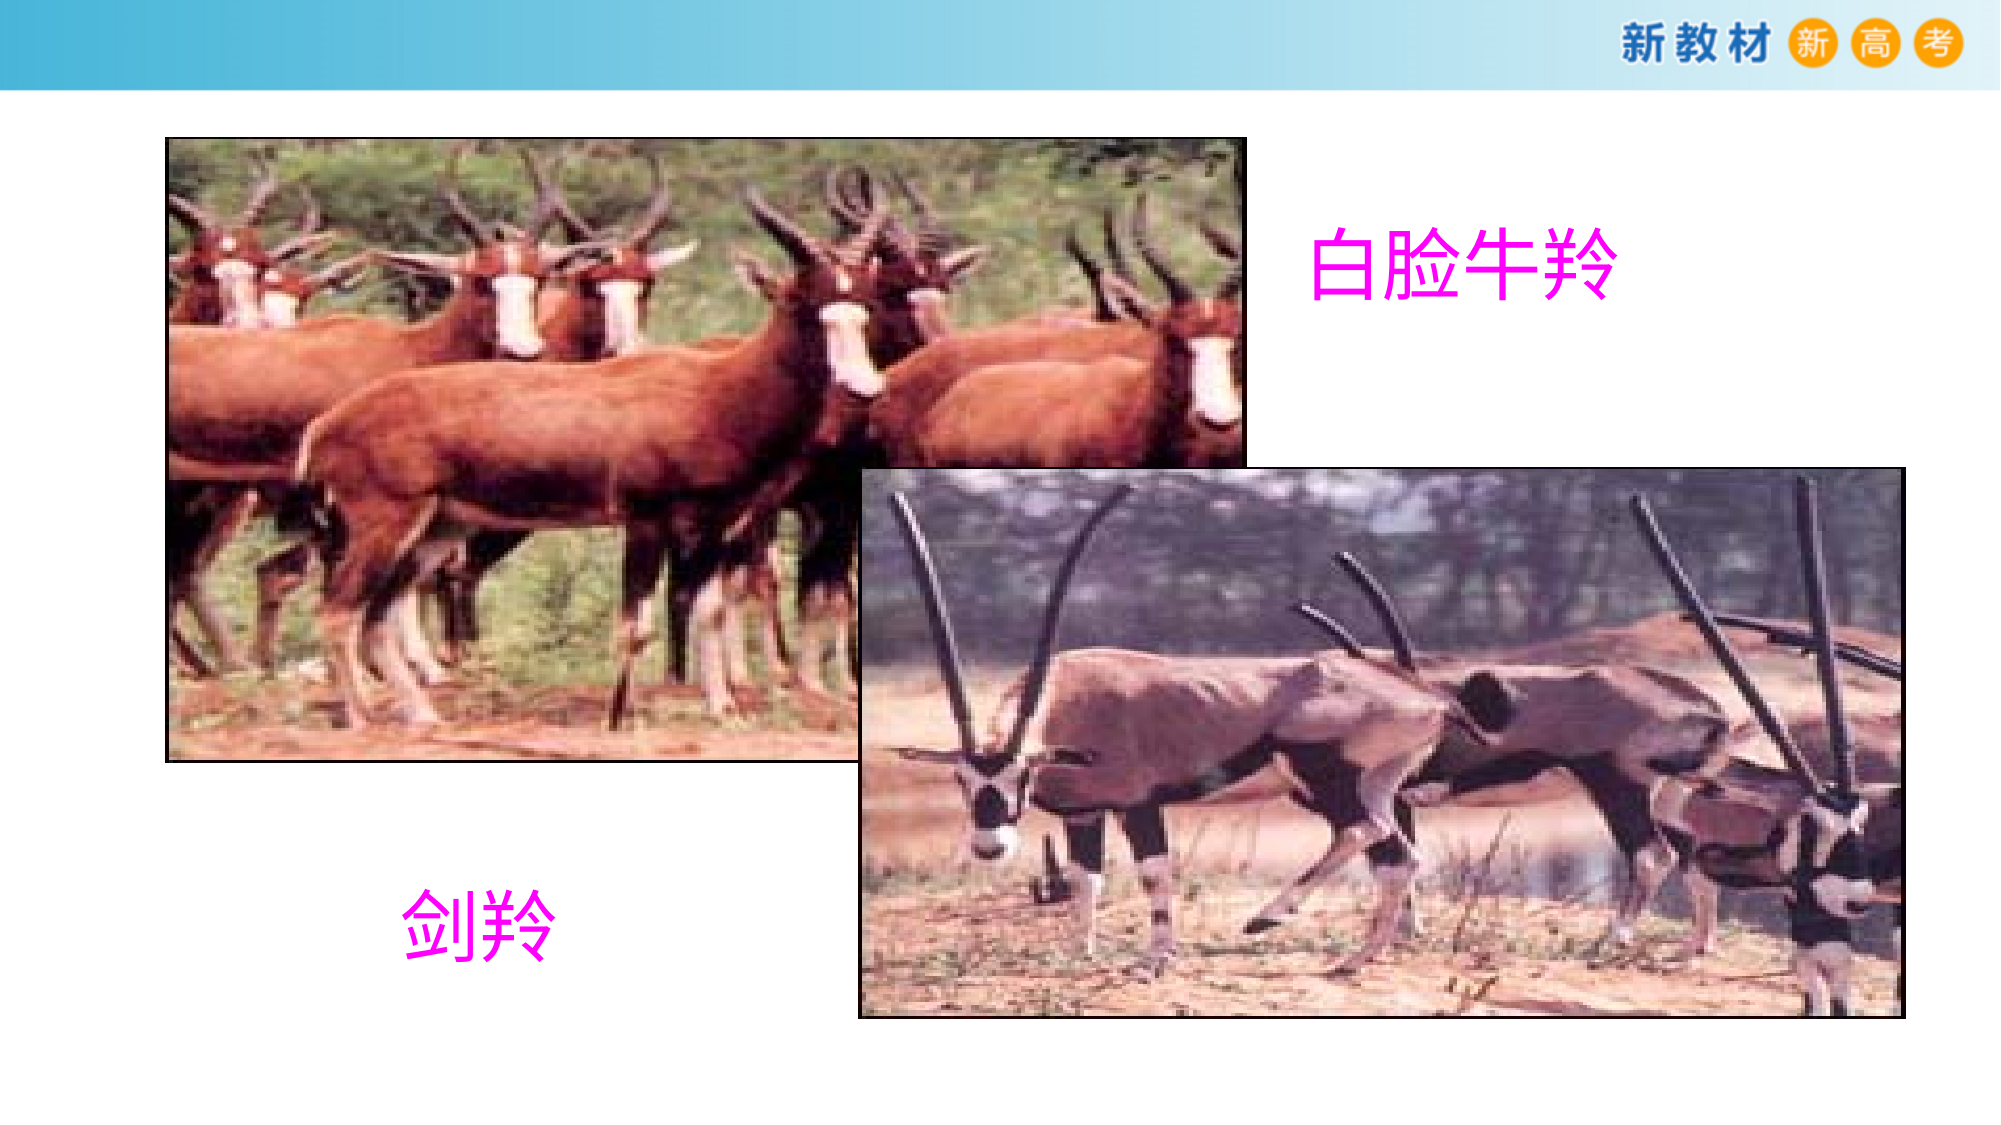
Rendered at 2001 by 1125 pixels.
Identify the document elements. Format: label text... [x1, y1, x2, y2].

picture [0, 0, 2001, 1125]
text_box 白脸牛羚 [1252, 208, 1793, 318]
text_box 剑羚 [385, 869, 715, 980]
